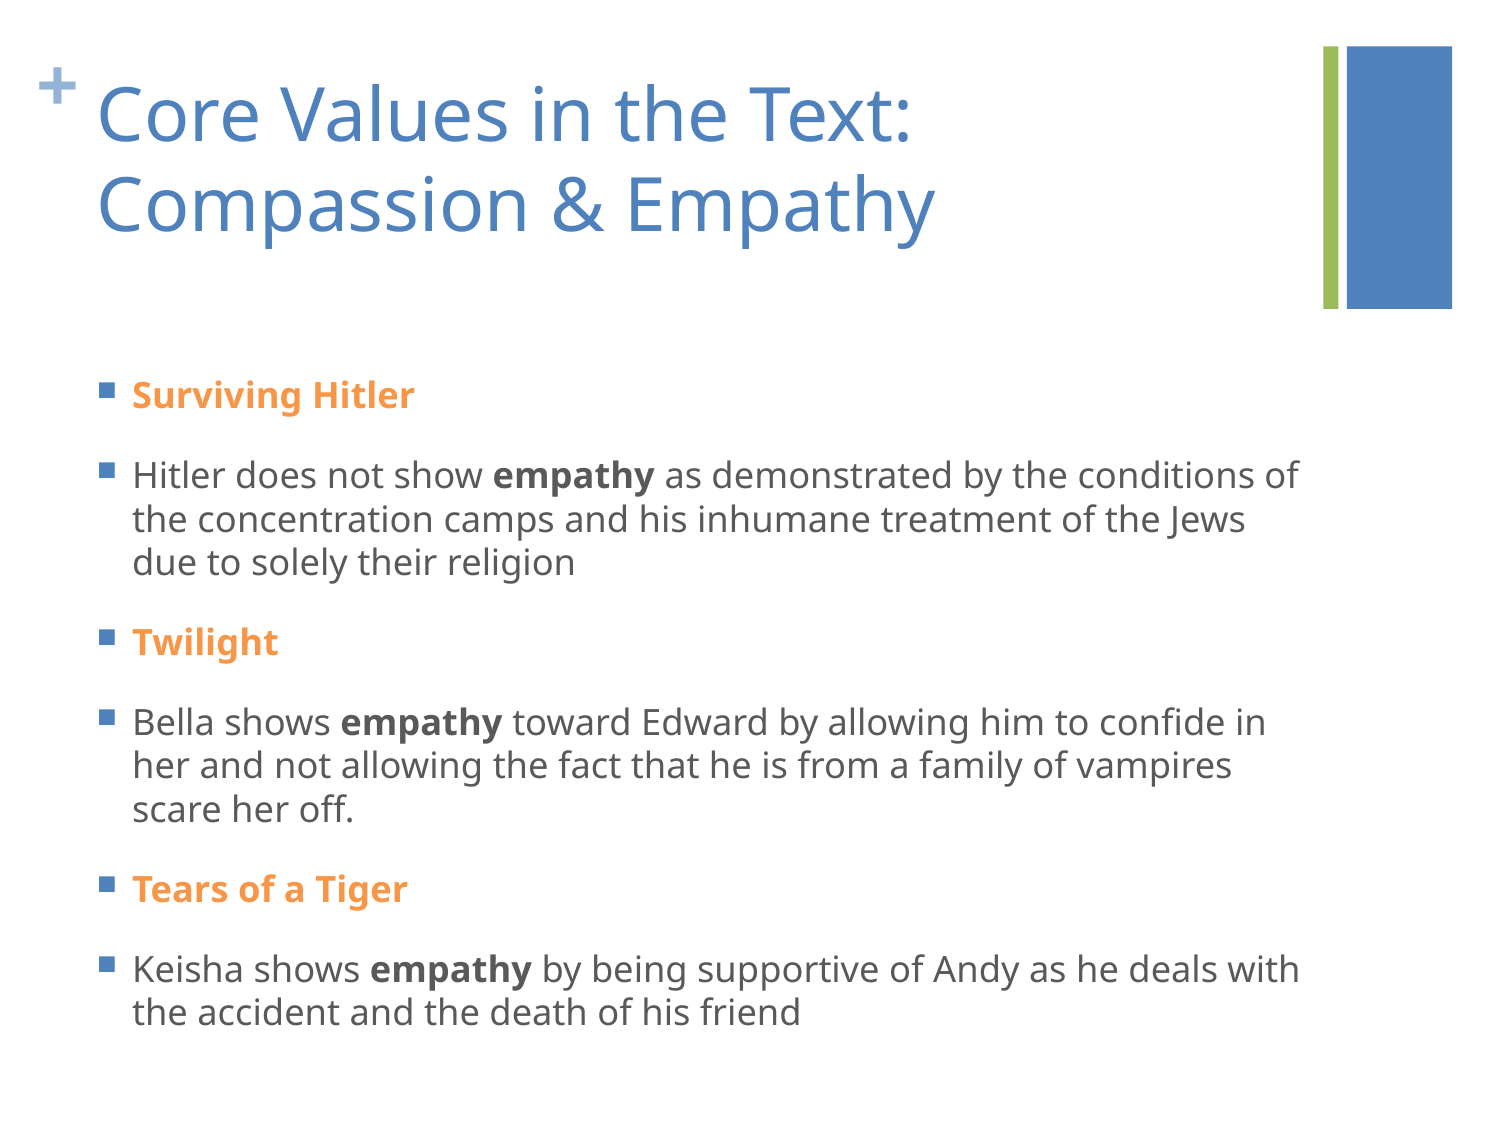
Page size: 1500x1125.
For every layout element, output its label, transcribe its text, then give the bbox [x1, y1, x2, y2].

list Surviving Hitler Hitler does not show empathy as demonstrated by the conditions of the concentration camps and his inhumane treatment of the Jews due to solely their religion Twilight Bella shows empathy toward Edward by allowing him to confide in her and not allowing the fact that he is from a family of vampires scare her off. Tears of a Tiger Keisha shows empathy by being supportive of Andy as he deals with the accident and the death of his friend [81, 364, 1322, 1045]
title Core Values in the Text: Compassion & Empathy [81, 59, 1322, 243]
